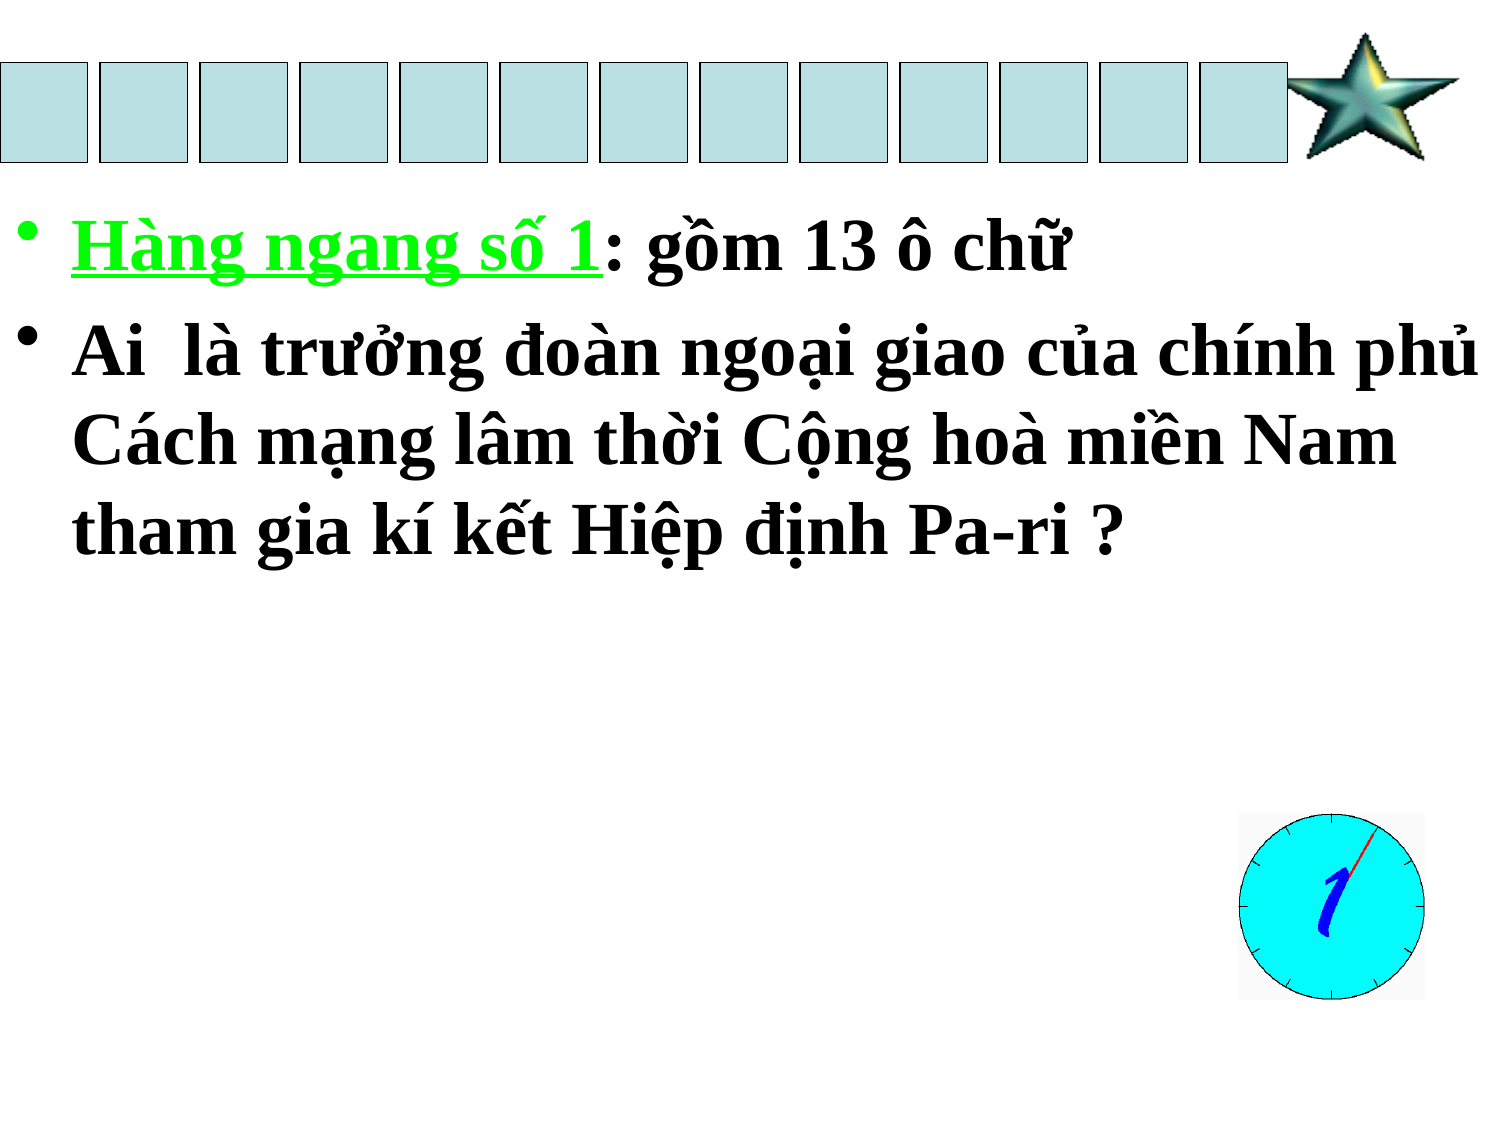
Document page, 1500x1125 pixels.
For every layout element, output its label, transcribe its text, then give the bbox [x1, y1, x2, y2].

text_box [399, 62, 488, 163]
text_box [799, 62, 888, 163]
text_box [199, 62, 288, 163]
text_box [499, 62, 588, 163]
text_box [599, 62, 688, 163]
list Hàng ngang số 1: gồm 13 ô chữ Ai là trưởng đoàn ngoại giao của chính phủ Cách mạng lâm thời Cộng hoà miền Nam tham gia kí kết Hiệp định Pa-ri ? [0, 187, 1500, 1125]
text_box [899, 62, 988, 163]
picture [1237, 0, 1488, 188]
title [1237, 812, 1426, 1001]
text_box [999, 62, 1088, 163]
text_box [99, 62, 188, 163]
text_box [1099, 62, 1188, 163]
text_box [299, 62, 388, 163]
text_box [699, 62, 788, 163]
text_box [0, 62, 88, 163]
text_box [1199, 62, 1232, 163]
